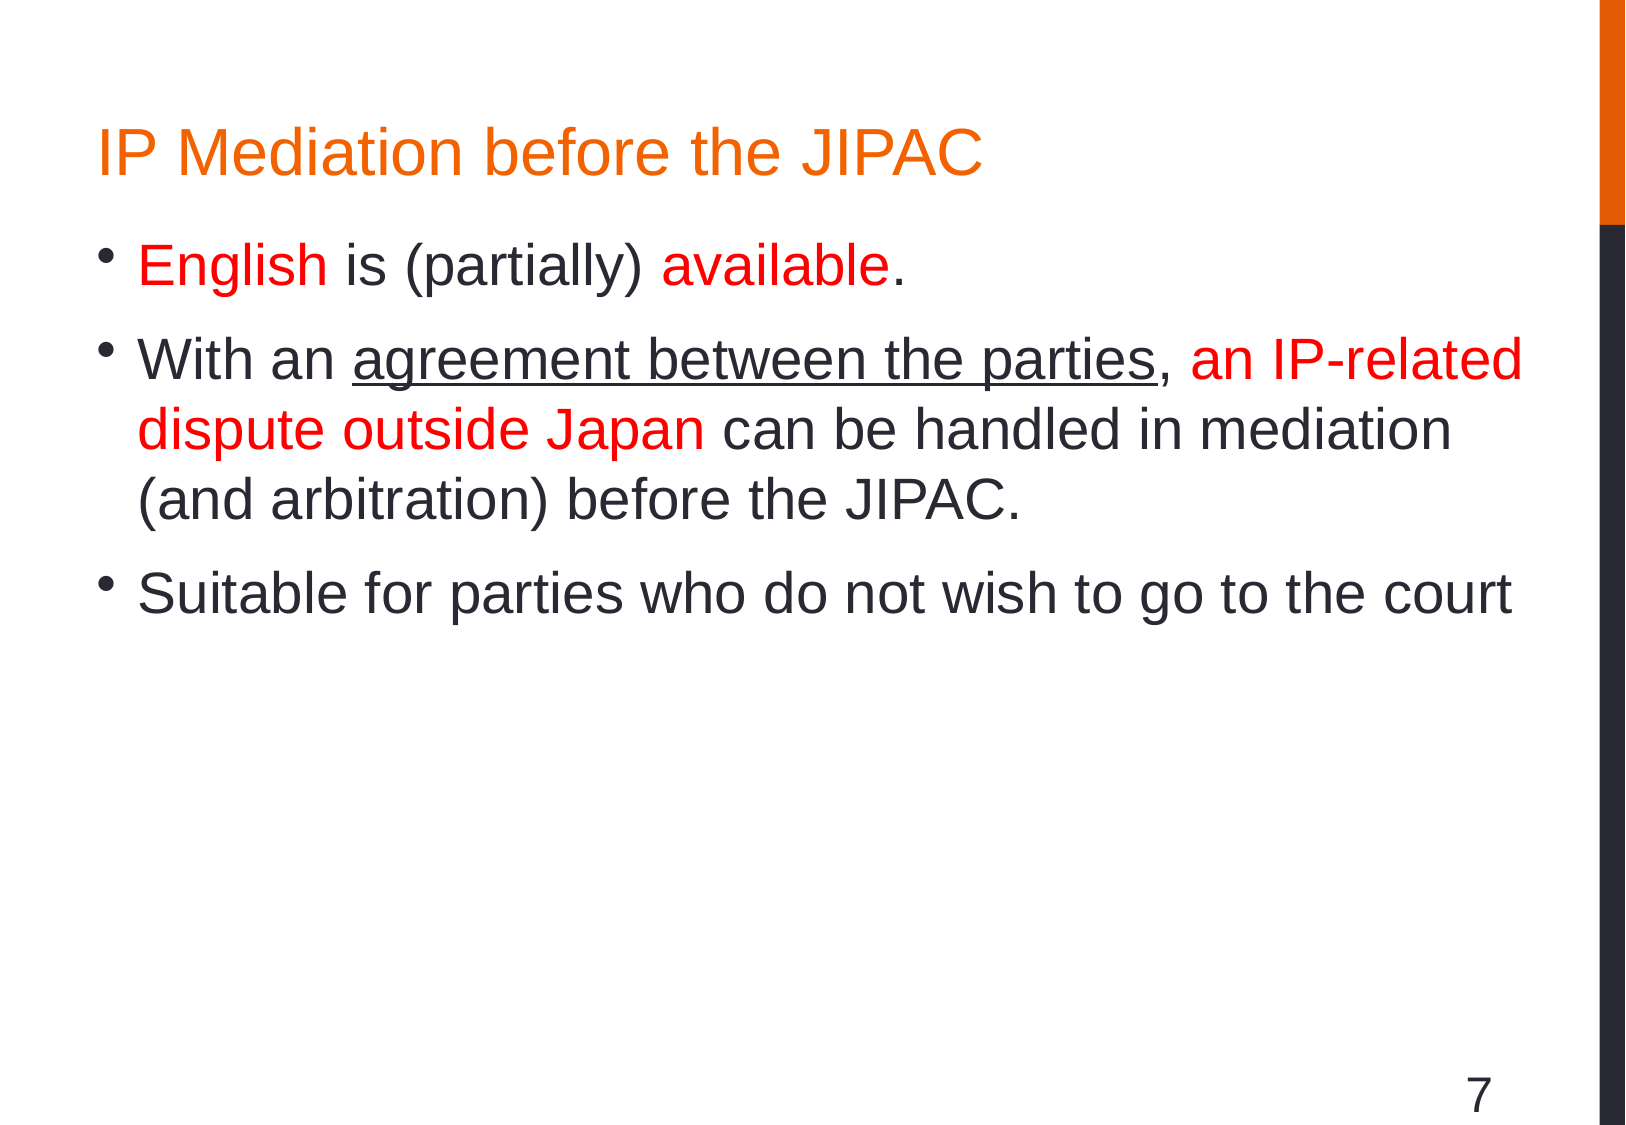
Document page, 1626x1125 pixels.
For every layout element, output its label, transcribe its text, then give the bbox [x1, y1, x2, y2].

title IP Mediation before the JIPAC [81, 25, 1545, 197]
list English is (partially) available. With an agreement between the parties, an IP-related dispute outside Japan can be handled in mediation (and arbitration) before the JIPAC. Suitable for parties who do not wish to go to the court [81, 219, 1545, 1005]
slide_number 7 [1450, 1060, 1595, 1125]
